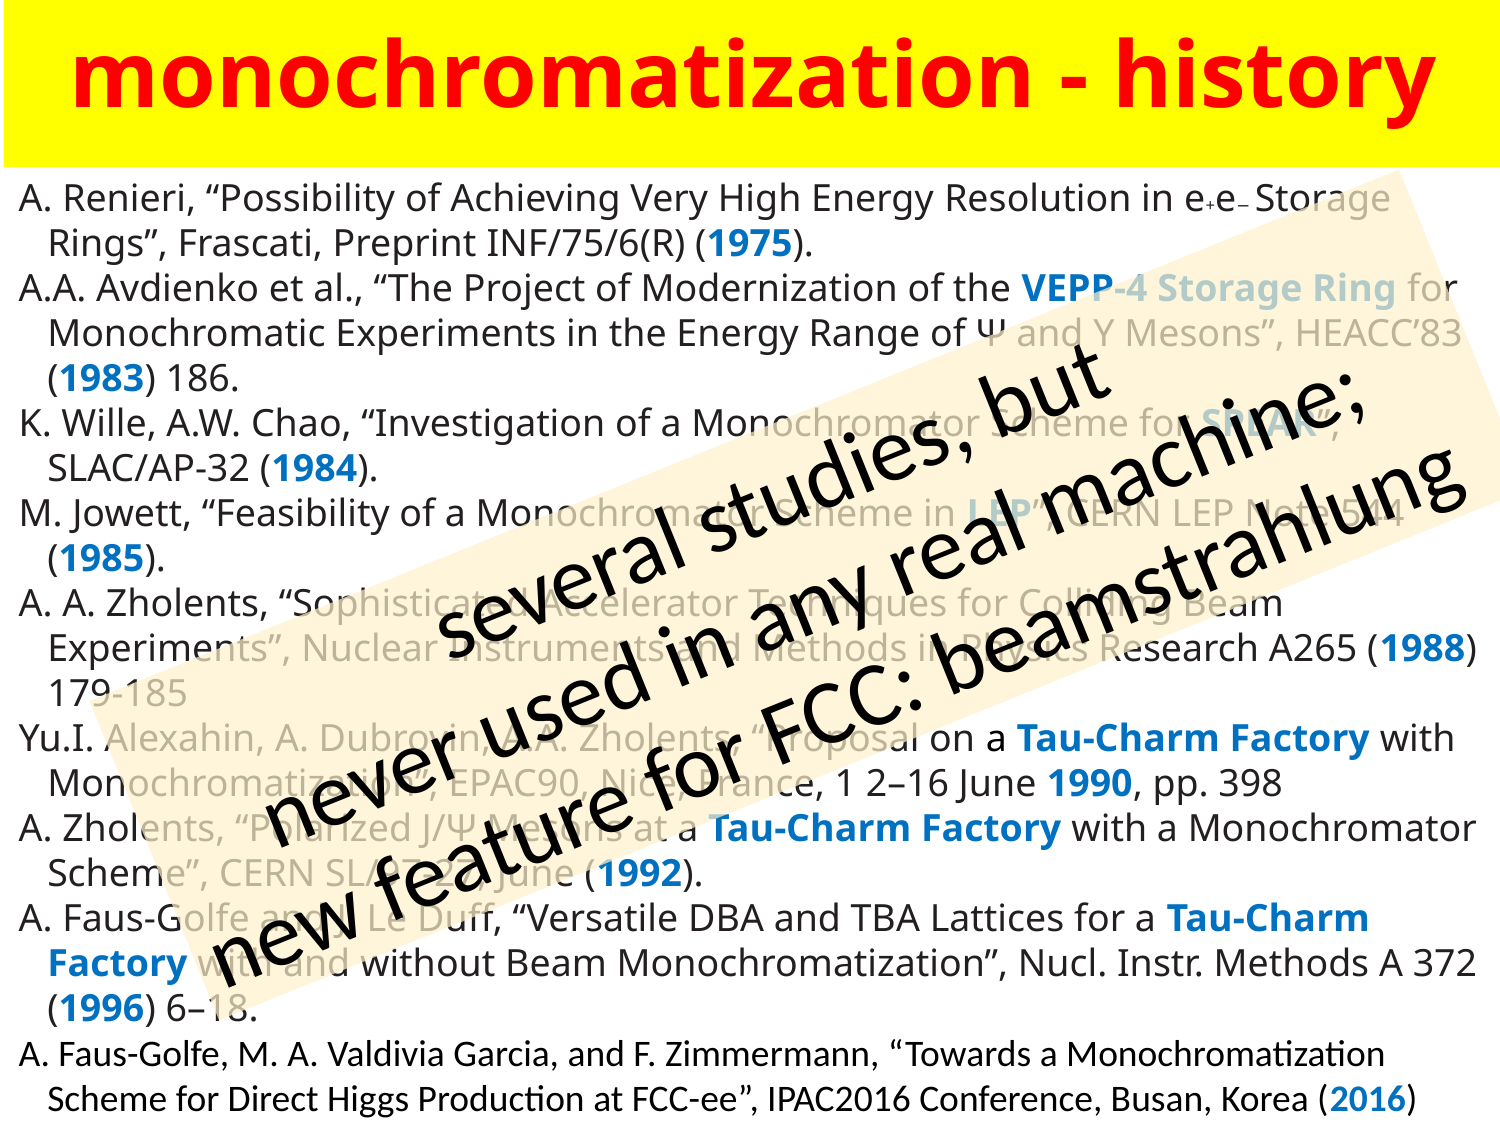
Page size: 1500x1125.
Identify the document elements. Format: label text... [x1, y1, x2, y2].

text_box A. Renieri, “Possibility of Achieving Very High Energy Resolution in e+e− Storage Rings”, Frascati, Preprint INF/75/6(R) (1975). A.A. Avdienko et al., “The Project of Modernization of the VEPP-4 Storage Ring for Monochromatic Experiments in the Energy Range of Ψ and Υ Mesons”, HEACC’83 (1983) 186. K. Wille, A.W. Chao, “Investigation of a Monochromator Scheme for SPEAR”, SLAC/AP-32 (1984). M. Jowett, “Feasibility of a Monochromator Scheme in LEP”, CERN LEP Note 544 (1985). A. A. Zholents, “Sophisticated Accelerator Techniques for Colliding Beam Experiments”, Nuclear Instruments and Methods in Physics Research A265 (1988) 179-185 Yu.I. Alexahin, A. Dubrovin, A.A. Zholents, “Proposal on a Tau-Charm Factory with Monochromatization”, EPAC90, Nice, France, 1 2–16 June 1990, pp. 398 A. Zholents, “Polarized J/Ψ Mesons at a Tau-Charm Factory with a Monochromator Scheme”, CERN SL/97-27, June (1992). A. Faus-Golfe and J. Le Duff, “Versatile DBA and TBA Lattices for a Tau-Charm Factory with and without Beam Monochromatization”, Nucl. Instr. Methods A 372 (1996) 6–18. A. Faus-Golfe, M. A. Valdivia Garcia, and F. Zimmermann, “Towards a Monochromatization Scheme for Direct Higgs Production at FCC-ee”, IPAC2016 Conference, Busan, Korea (2016) A. Bogomyagkov and E. Levichev, “Collision Monochromatization in e+e− Colliders”, Phys. Rev. Accel. Beams 20, 051001 (2017). M. A. Valdivia Garcia, F. Zimmermann, “Effect of emittance constraints on monochromatization at the Future Circular e+e− Collider”, IPAC2019 Melbourne (2019) V. Telnov, “Monochromatization of e+e− colliders with a large crossing angle” 31.08. 2020 [3, 167, 1500, 1125]
text_box monochromatization - history [3, 0, 1500, 167]
text_box several studies, but never used in any real machine; new feature for FCC: beamstrahlung [89, 169, 1500, 1021]
